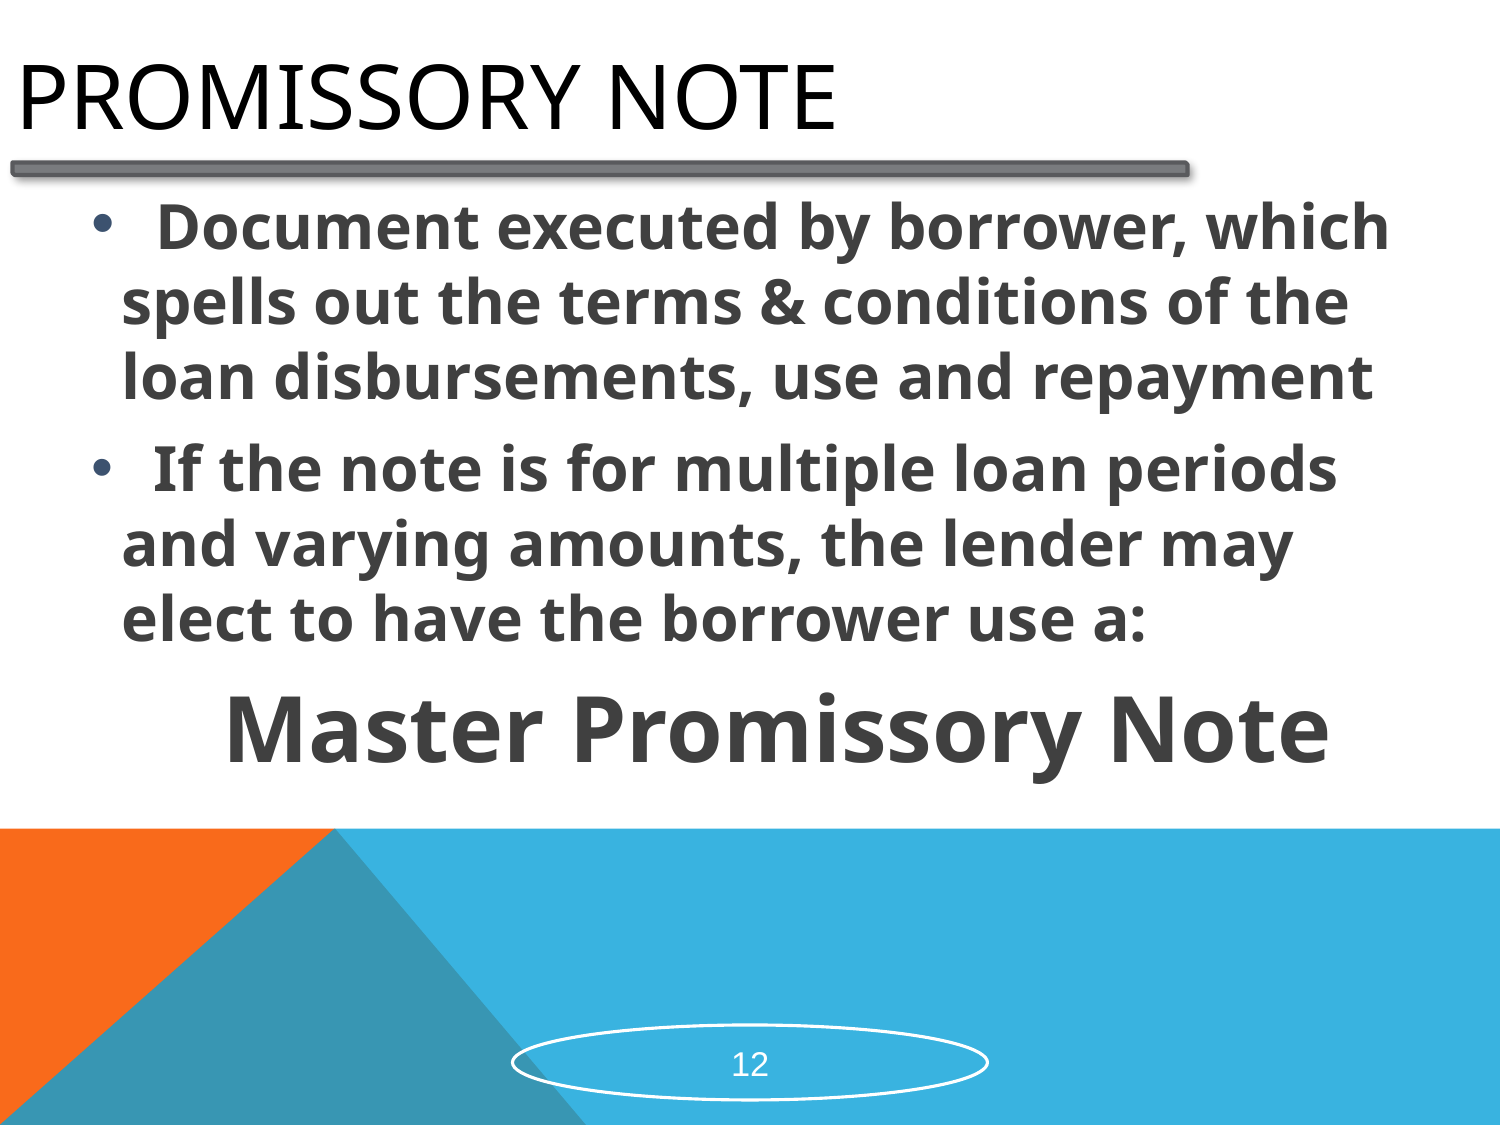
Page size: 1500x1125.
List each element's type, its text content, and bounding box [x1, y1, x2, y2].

slide_number 12 [510, 1023, 989, 1102]
title Promissory Note [0, 0, 1375, 188]
text_box [10, 160, 1190, 178]
list Document executed by borrower, which spells out the terms & conditions of the loan disbursements, use and repayment If the note is for multiple loan periods and varying amounts, the lender may elect to have the borrower use a: Master Promissory Note [50, 174, 1463, 825]
